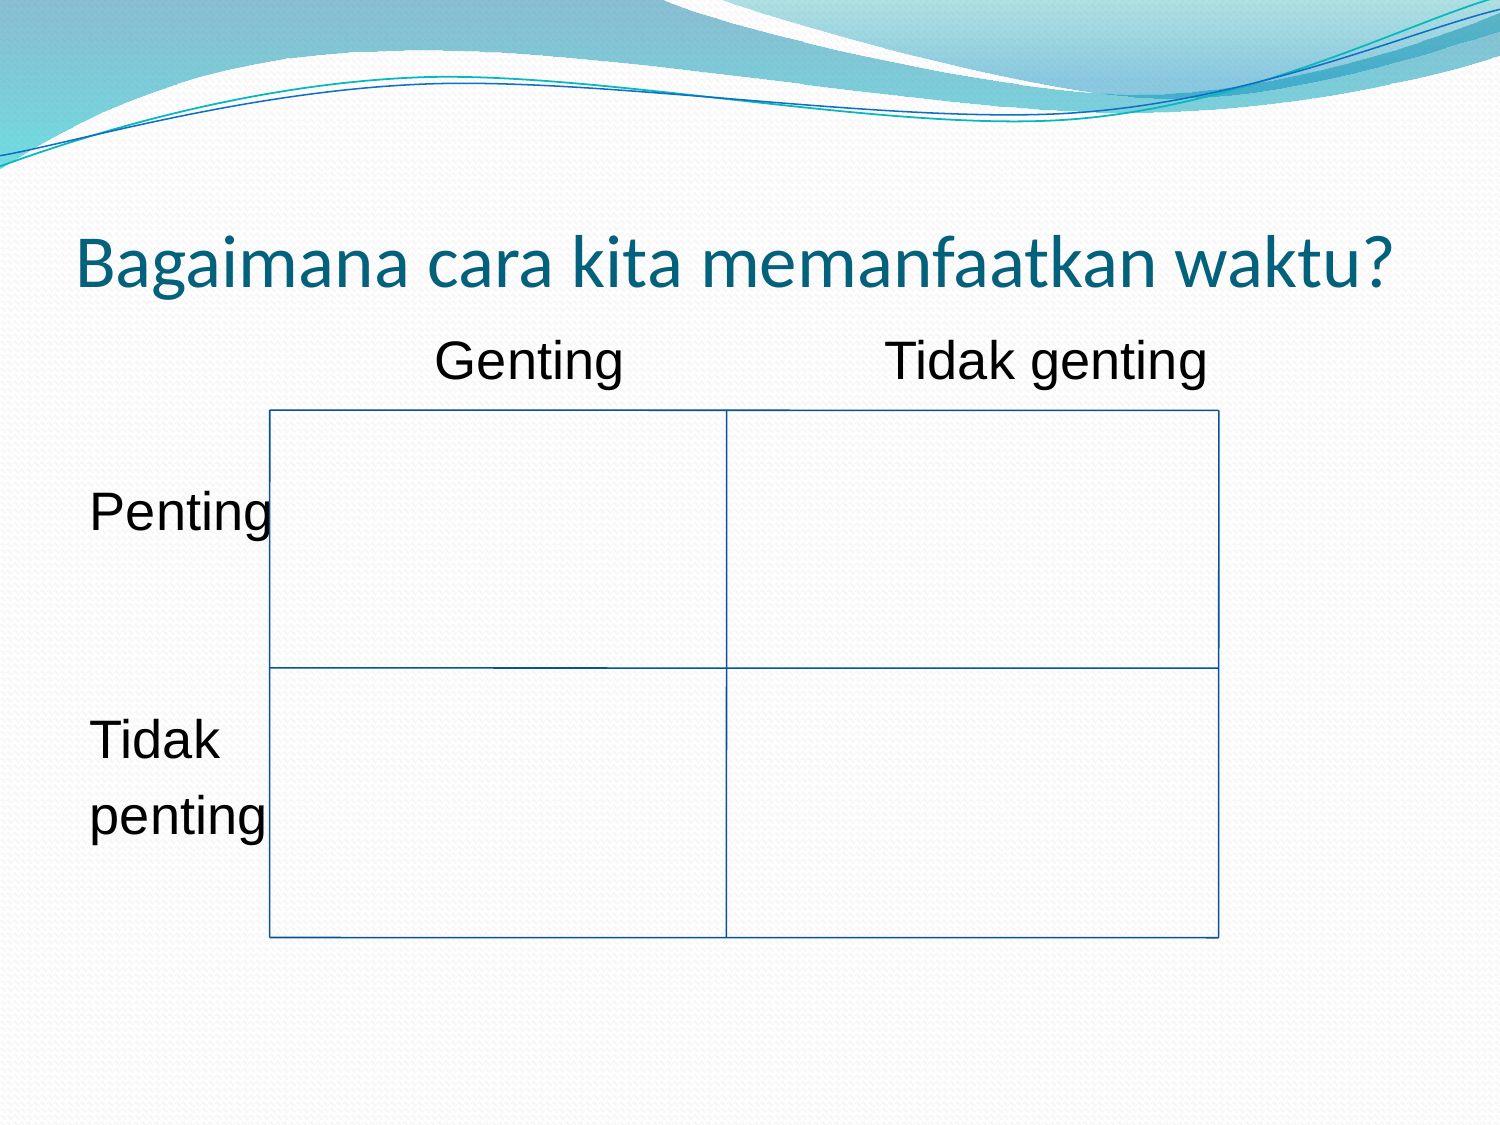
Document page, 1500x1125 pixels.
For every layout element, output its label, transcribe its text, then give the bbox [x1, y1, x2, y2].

list Genting Tidak genting Penting Tidak penting [75, 317, 1425, 673]
list Genting Tidak genting Penting Tidak penting [75, 686, 1425, 1038]
title Bagaimana cara kita memanfaatkan waktu? [75, 115, 1425, 303]
